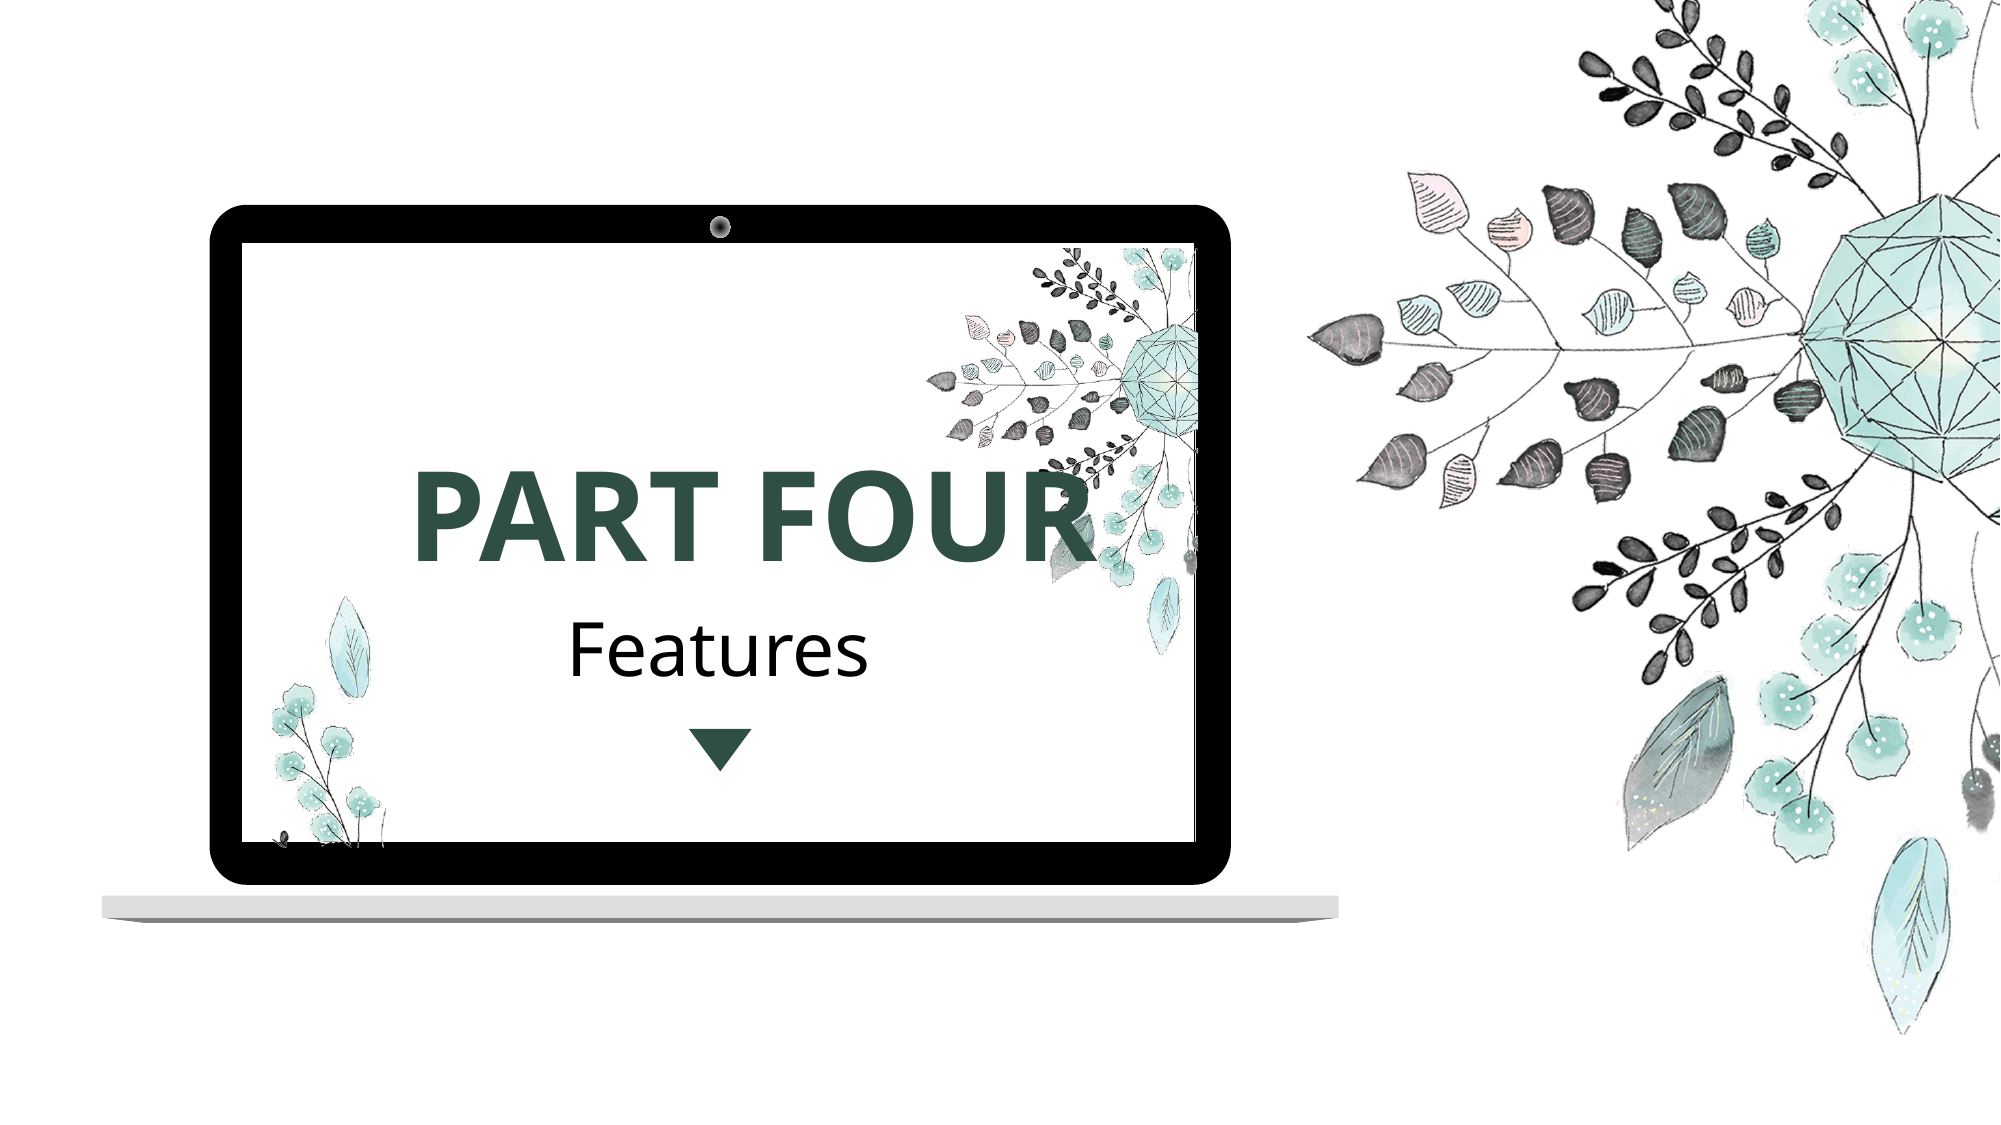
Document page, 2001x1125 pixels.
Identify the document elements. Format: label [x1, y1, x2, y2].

picture [272, 575, 424, 848]
picture [1220, 0, 2000, 1125]
text_box [101, 201, 1339, 924]
picture [891, 247, 1199, 698]
